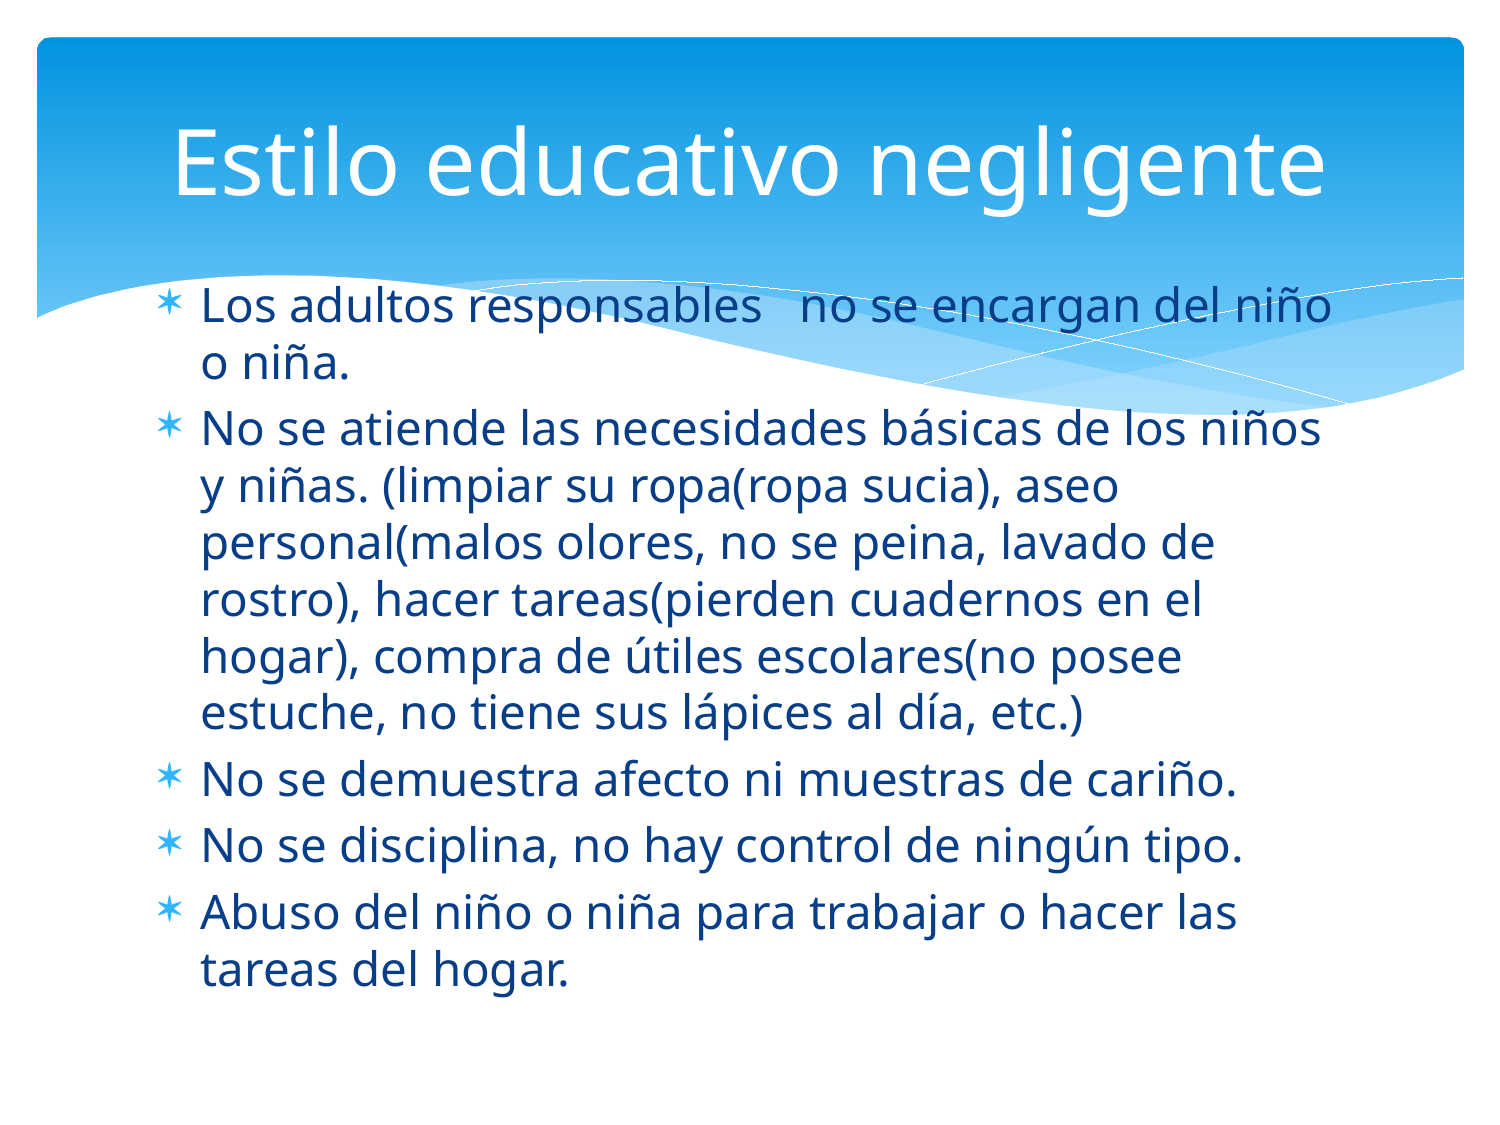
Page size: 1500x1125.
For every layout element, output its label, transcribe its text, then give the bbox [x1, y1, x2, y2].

title Estilo educativo negligente [75, 55, 1425, 261]
list Los adultos responsables no se encargan del niño o niña. No se atiende las necesidades básicas de los niños y niñas. (limpiar su ropa(ropa sucia), aseo personal(malos olores, no se peina, lavado de rostro), hacer tareas(pierden cuadernos en el hogar), compra de útiles escolares(no posee estuche, no tiene sus lápices al día, etc.) No se demuestra afecto ni muestras de cariño. No se disciplina, no hay control de ningún tipo. Abuso del niño o niña para trabajar o hacer las tareas del hogar. [143, 267, 1359, 1005]
